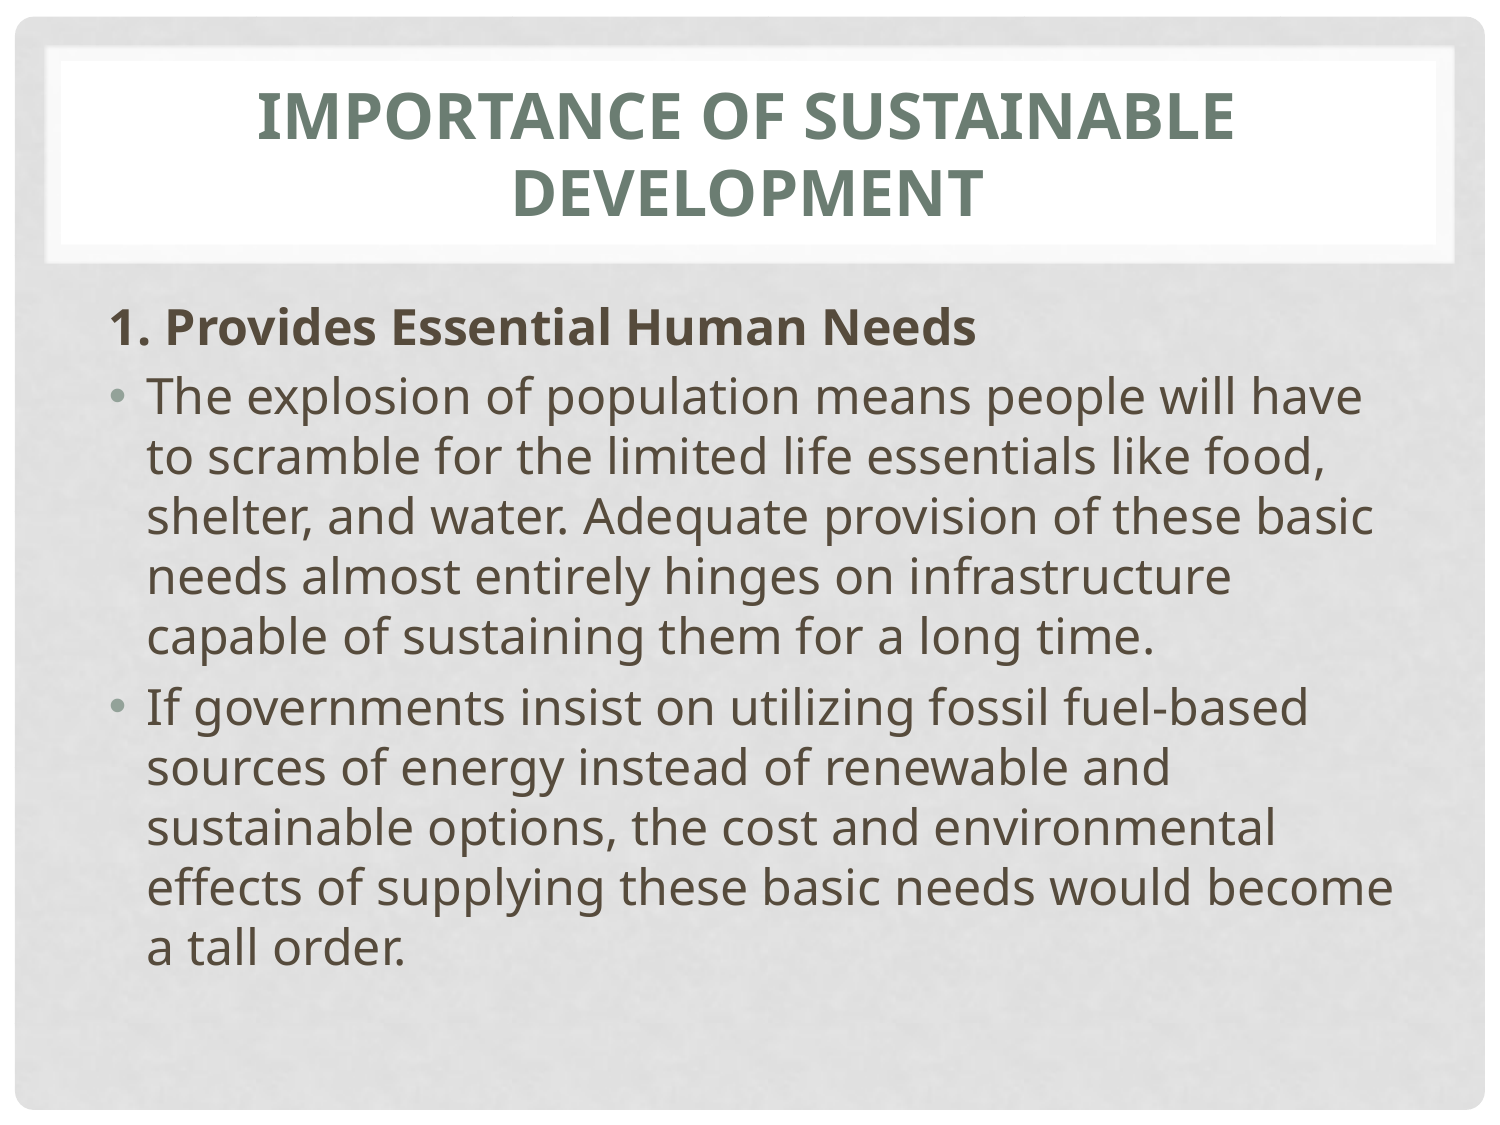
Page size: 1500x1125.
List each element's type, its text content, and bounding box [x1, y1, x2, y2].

title Importance of Sustainable Development [69, 66, 1425, 238]
list 1. Provides Essential Human Needs The explosion of population means people will have to scramble for the limited life essentials like food, shelter, and water. Adequate provision of these basic needs almost entirely hinges on infrastructure capable of sustaining them for a long time. If governments insist on utilizing fossil fuel-based sources of energy instead of renewable and sustainable options, the cost and environmental effects of supplying these basic needs would become a tall order. [75, 287, 1425, 1005]
